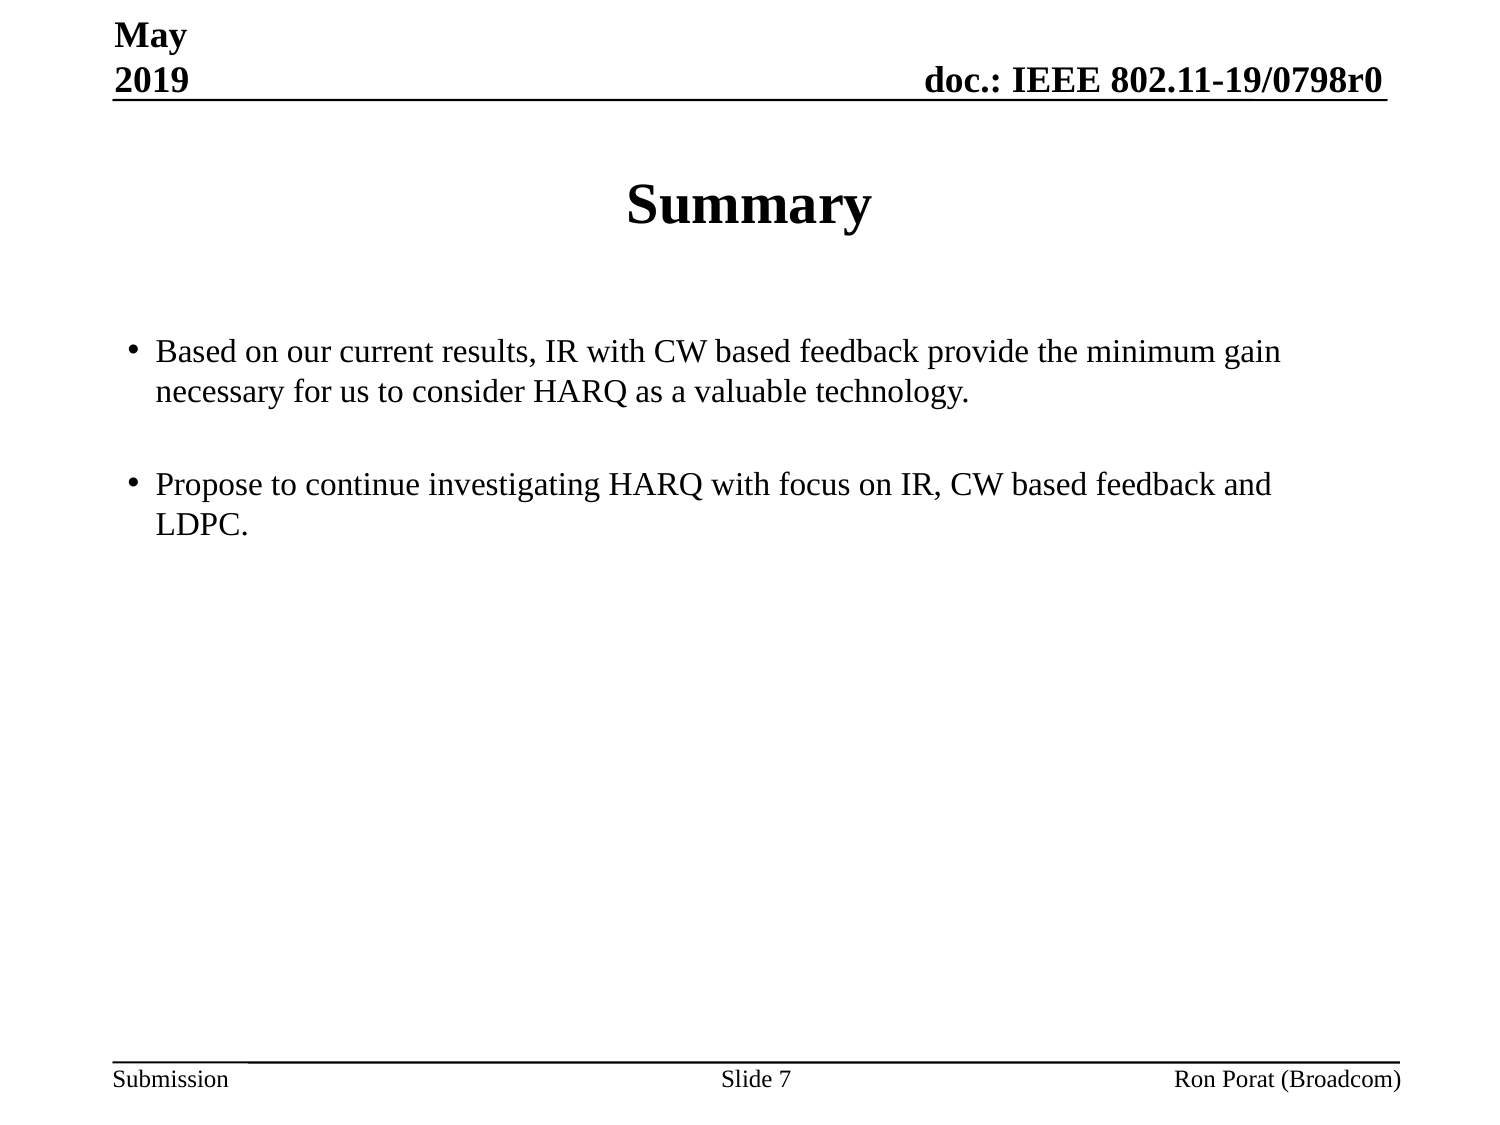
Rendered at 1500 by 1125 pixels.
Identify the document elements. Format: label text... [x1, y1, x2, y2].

list Based on our current results, IR with CW based feedback provide the minimum gain necessary for us to consider HARQ as a valuable technology. Propose to continue investigating HARQ with focus on IR, CW based feedback and LDPC. [112, 274, 1388, 1038]
footer Ron Porat (Broadcom) [1135, 1061, 1402, 1093]
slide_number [114, 54, 270, 101]
title Summary [112, 112, 1388, 274]
slide_number Slide 7 [712, 1061, 800, 1093]
